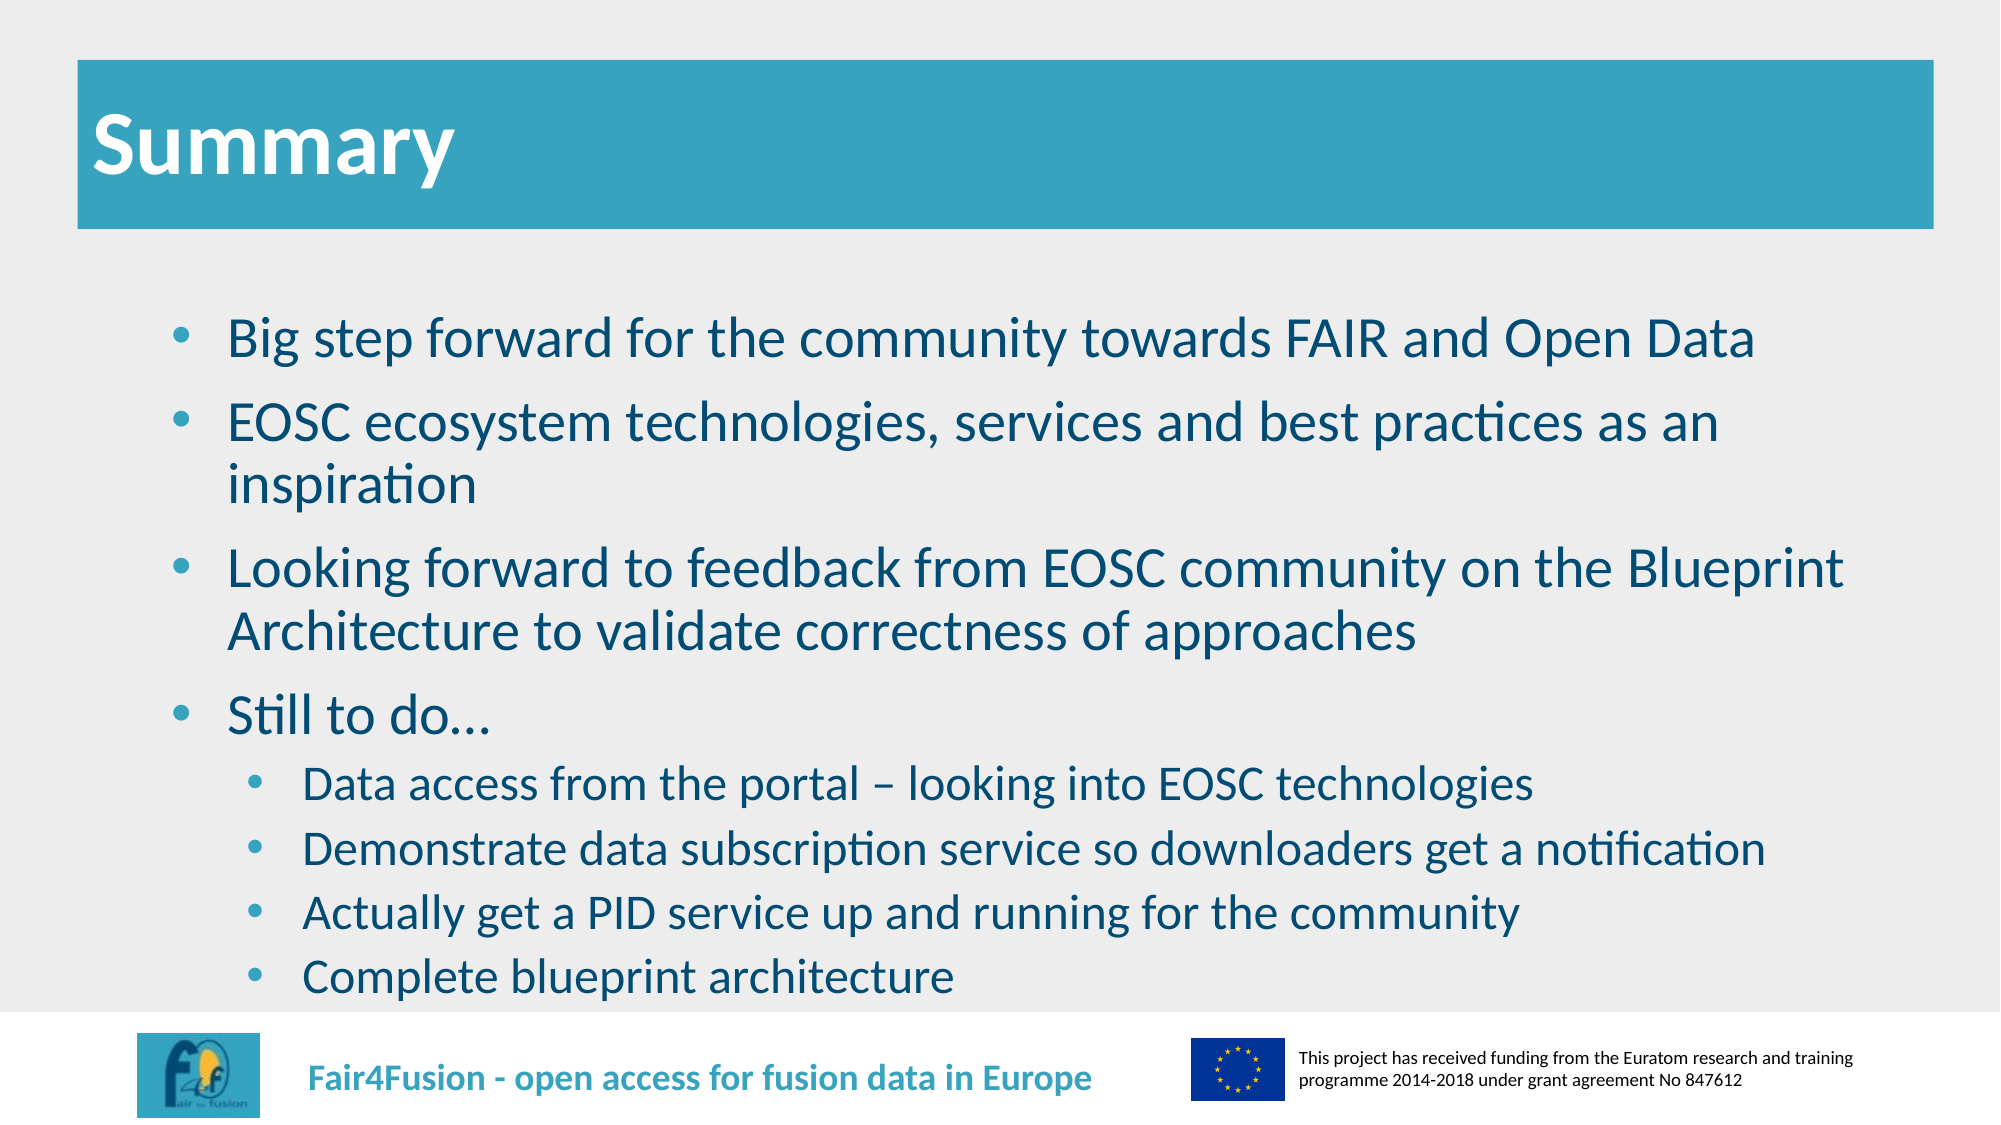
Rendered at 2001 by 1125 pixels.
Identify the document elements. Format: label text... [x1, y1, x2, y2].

list Big step forward for the community towards FAIR and Open Data EOSC ecosystem technologies, services and best practices as an inspiration Looking forward to feedback from EOSC community on the Blueprint Architecture to validate correctness of approaches Still to do… Data access from the portal – looking into EOSC technologies Demonstrate data subscription service so downloaders get a notification Actually get a PID service up and running for the community Complete blueprint architecture [137, 299, 1934, 983]
picture [1191, 1038, 1285, 1101]
text_box Summary [77, 59, 1934, 230]
picture [137, 1033, 260, 1118]
